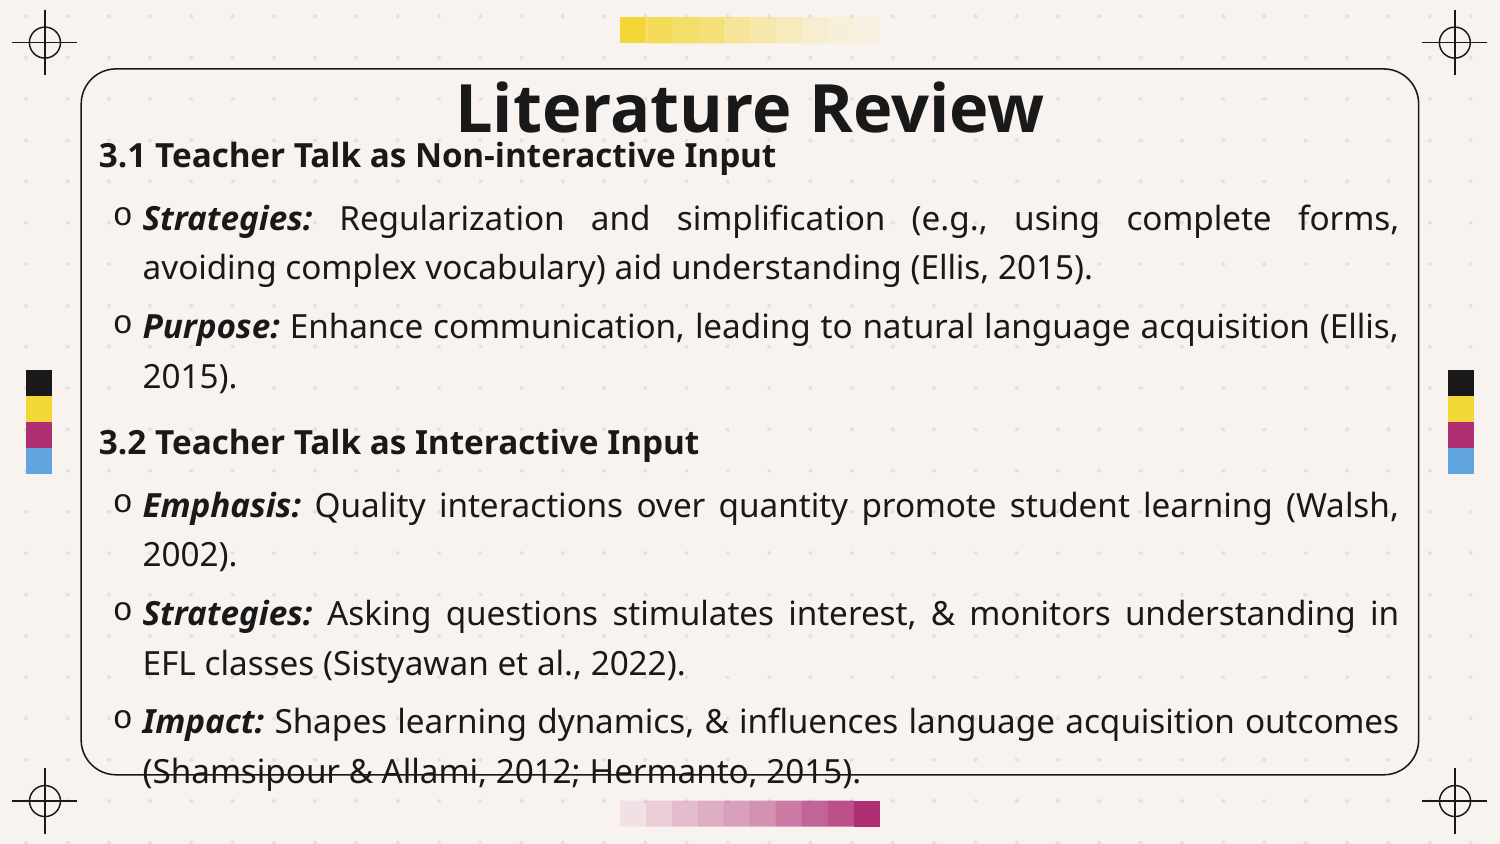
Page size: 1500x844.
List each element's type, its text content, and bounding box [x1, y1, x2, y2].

title Literature Review [118, 70, 1382, 140]
subtitle 3.1 Teacher Talk as Non-interactive Input Strategies: Regularization and simplification (e.g., using complete forms, avoiding complex vocabulary) aid understanding (Ellis, 2015). Purpose: Enhance communication, leading to natural language acquisition (Ellis, 2015). 3.2 Teacher Talk as Interactive Input Emphasis: Quality interactions over quantity promote student learning (Walsh, 2002). Strategies: Asking questions stimulates interest, & monitors understanding in EFL classes (Sistyawan et al., 2022). Impact: Shapes learning dynamics, & influences language acquisition outcomes (Shamsipour & Allami, 2012; Hermanto, 2015). [84, 140, 1416, 774]
